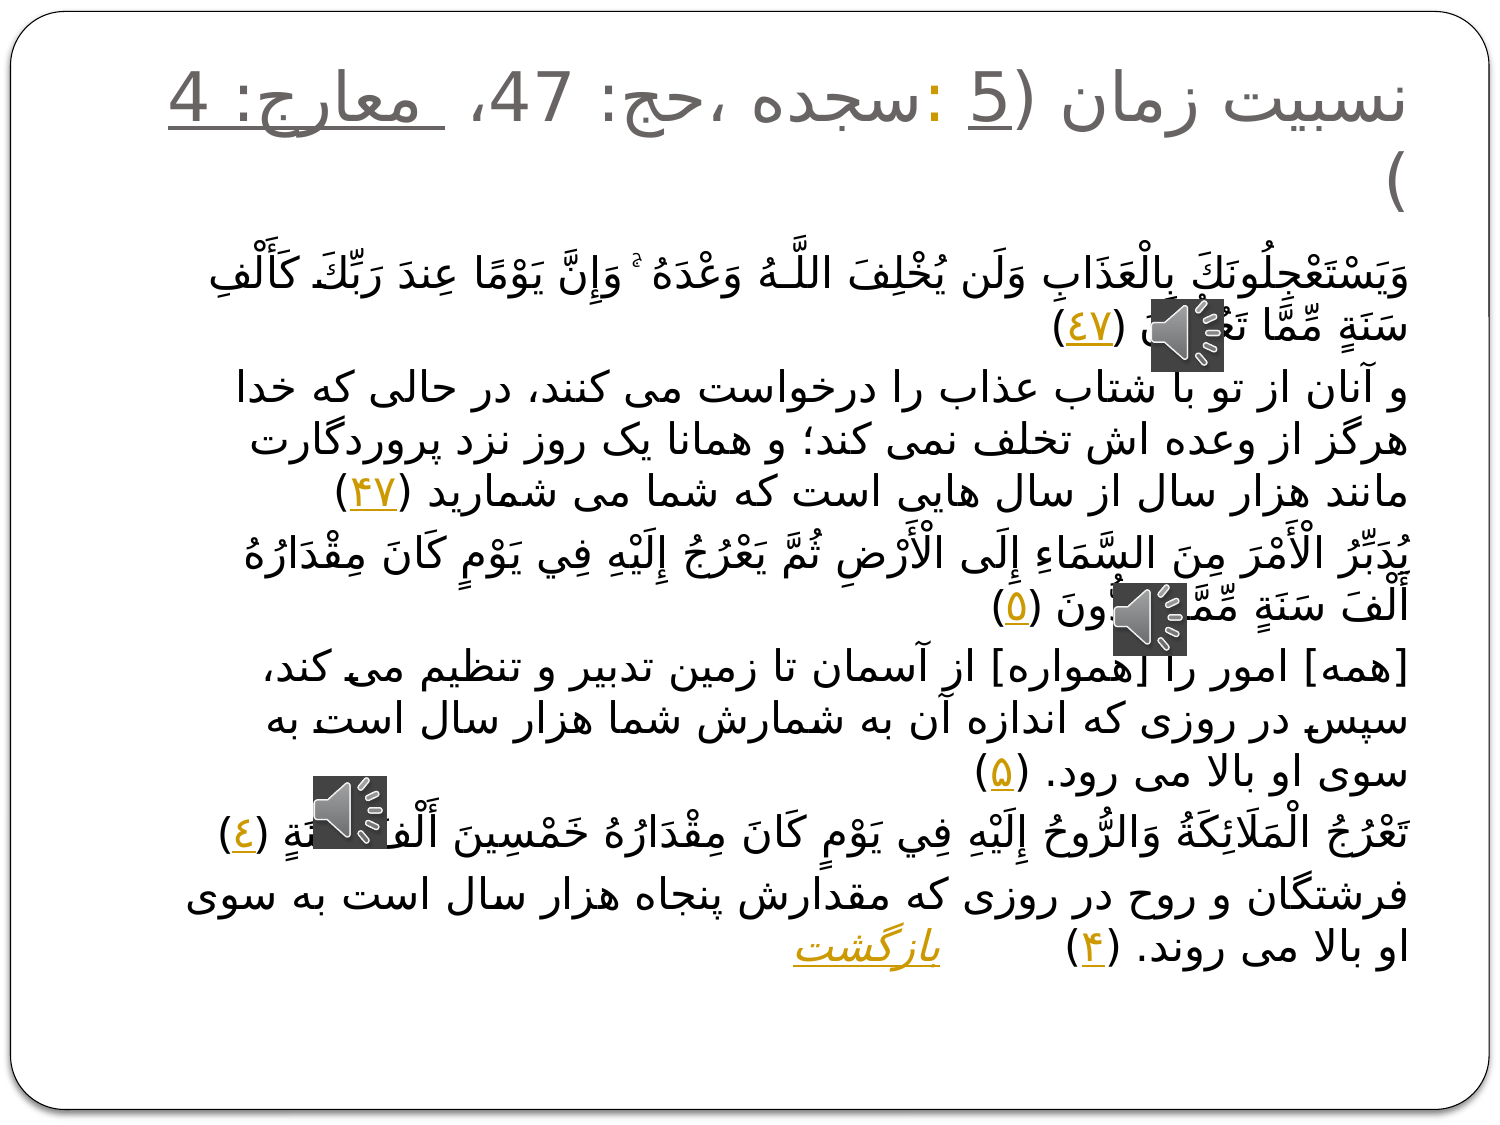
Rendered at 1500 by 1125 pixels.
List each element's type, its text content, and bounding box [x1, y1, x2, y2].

picture [312, 774, 388, 851]
list وَيَسْتَعْجِلُونَكَ بِالْعَذَابِ وَلَن يُخْلِفَ اللَّـهُ وَعْدَهُ ۚ وَإِنَّ يَوْمًا عِندَ رَ‌بِّكَ كَأَلْفِ سَنَةٍ مِّمَّا تَعُدُّونَ ﴿٤٧﴾ و آنان از تو با شتاب عذاب را درخواست می کنند، در حالی که خدا هرگز از وعده اش تخلف نمی کند؛ و همانا یک روز نزد پروردگارت مانند هزار سال از سال هایی است که شما می شمارید (۴۷) يُدَبِّرُ‌ الْأَمْرَ‌ مِنَ السَّمَاءِ إِلَى الْأَرْ‌ضِ ثُمَّ يَعْرُ‌جُ إِلَيْهِ فِي يَوْمٍ كَانَ مِقْدَارُ‌هُ أَلْفَ سَنَةٍ مِّمَّا تَعُدُّونَ ﴿٥﴾ [همه] امور را [همواره] از آسمان تا زمین تدبیر و تنظیم می کند، سپس در روزی که اندازه آن به شمارش شما هزار سال است به سوی او بالا می رود. (۵) تَعْرُ‌جُ الْمَلَائِكَةُ وَالرُّ‌وحُ إِلَيْهِ فِي يَوْمٍ كَانَ مِقْدَارُ‌هُ خَمْسِينَ أَلْفَ سَنَةٍ ﴿٤﴾ فرشتگان و روح در روزی که مقدارش پنجاه هزار سال است به سوی او بالا می روند. (۴) بازگشت [150, 237, 1425, 988]
picture [1149, 297, 1226, 374]
picture [1112, 581, 1188, 658]
title نسبیت زمان (حج: 47، سجده: 5، معارج: 4 ) [150, 45, 1425, 233]
